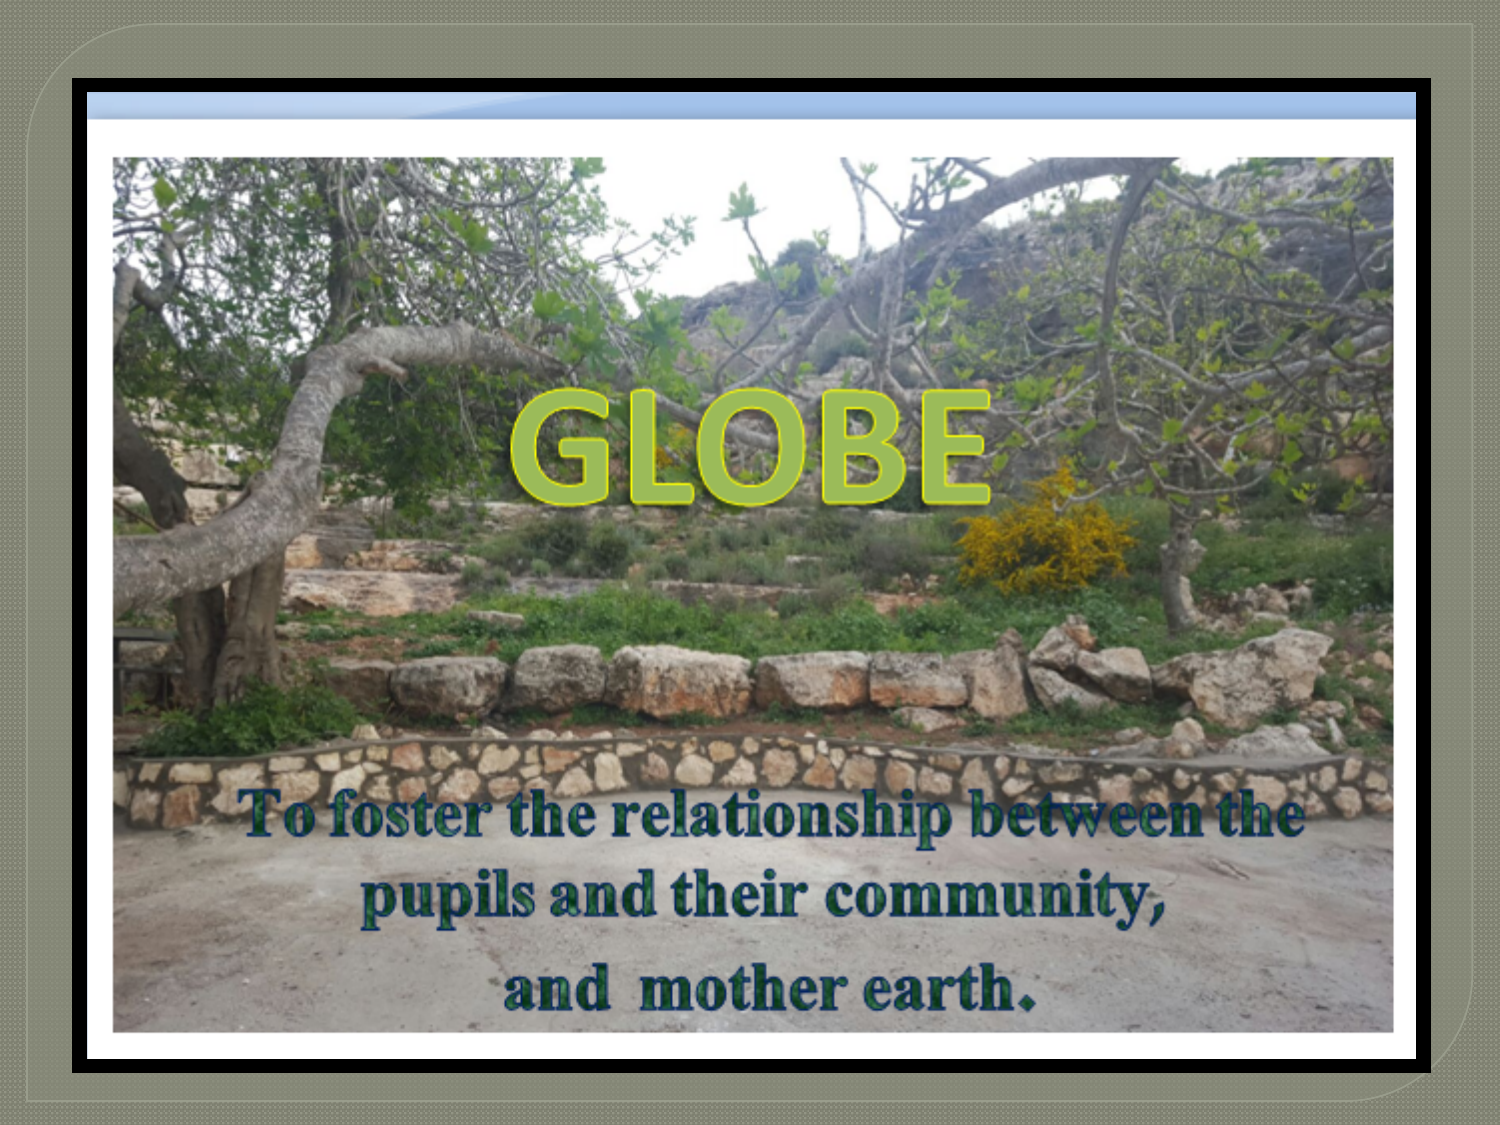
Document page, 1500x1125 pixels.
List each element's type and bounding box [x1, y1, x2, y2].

picture [86, 91, 1417, 1059]
